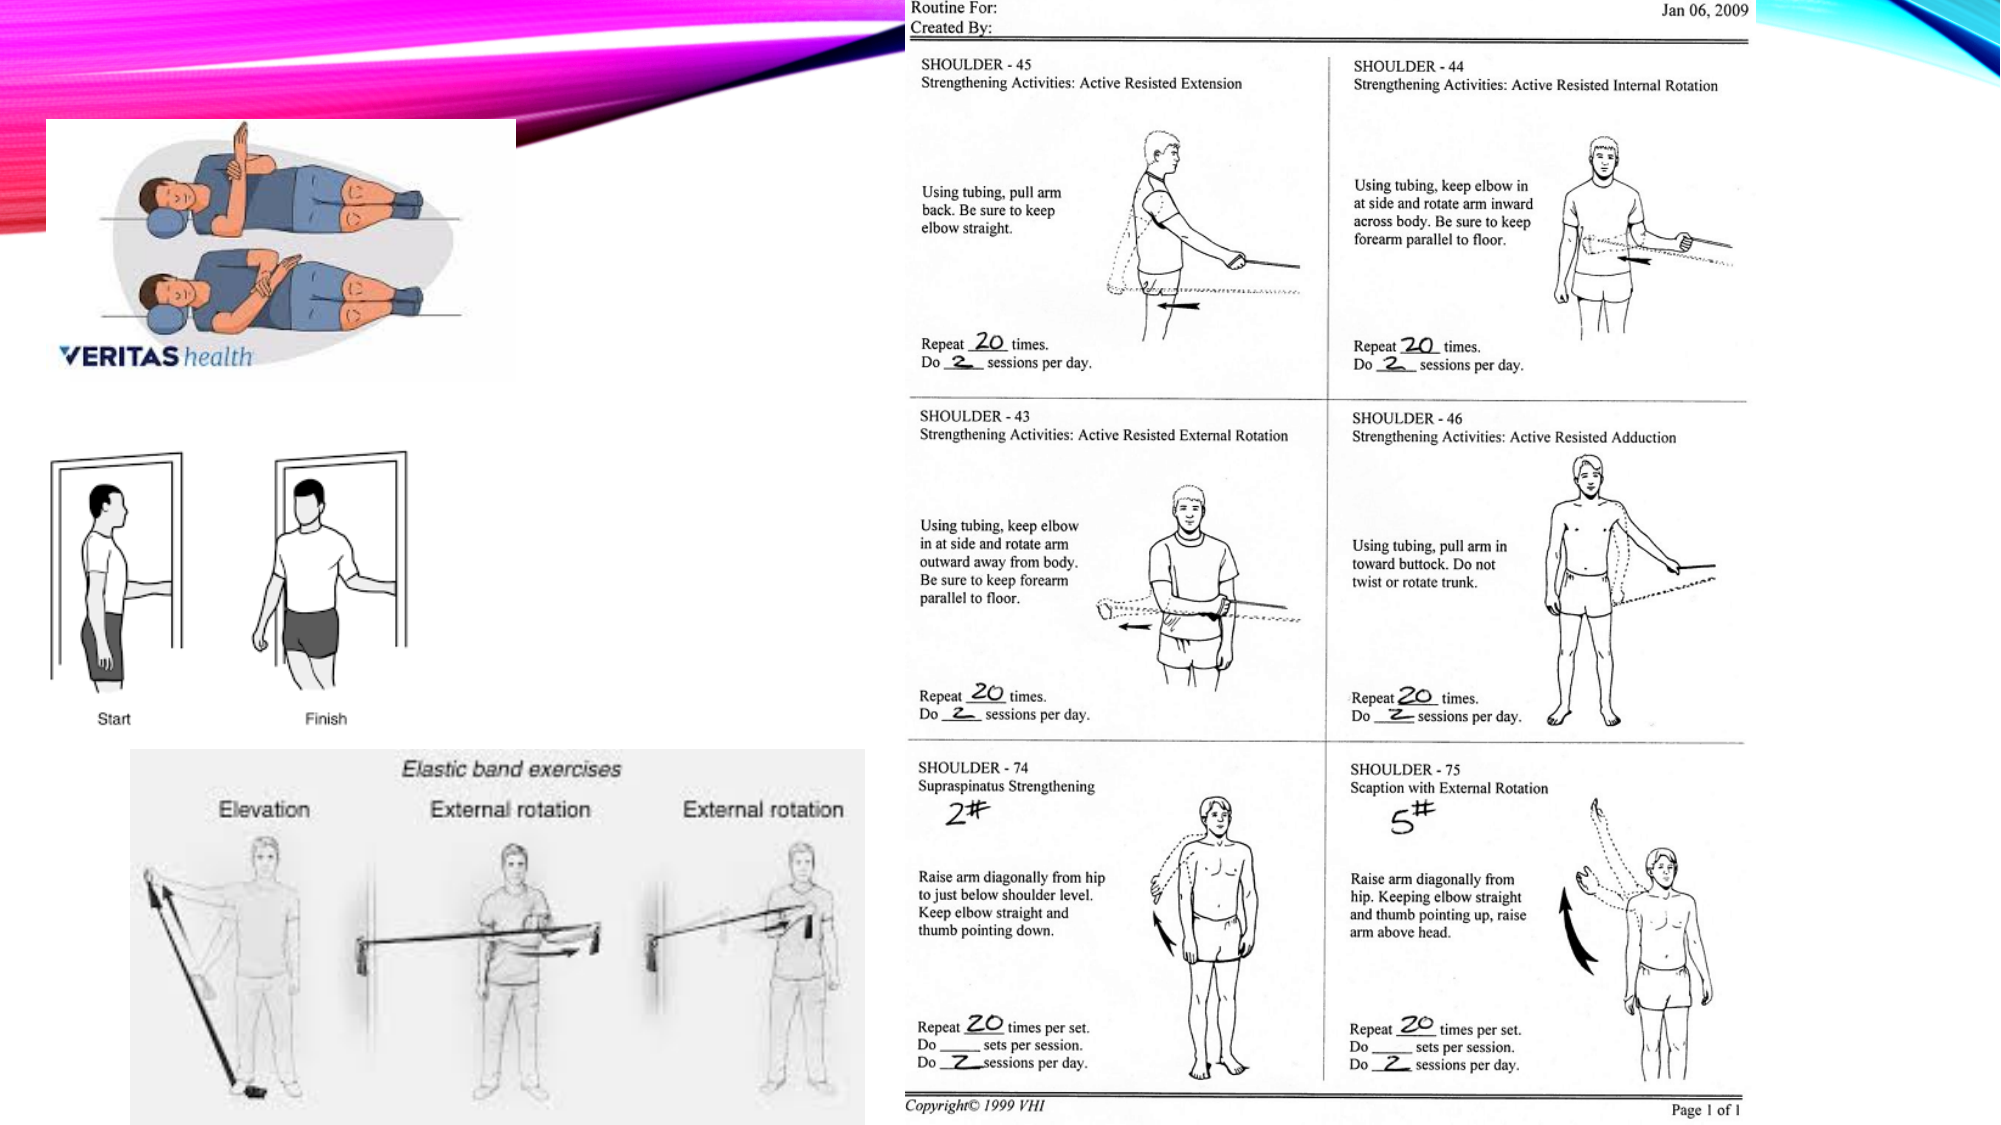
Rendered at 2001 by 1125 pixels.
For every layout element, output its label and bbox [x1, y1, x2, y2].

picture [31, 430, 427, 744]
picture [1890, 0, 2000, 75]
picture [1910, 0, 2000, 45]
list [46, 118, 516, 382]
picture [0, 0, 2000, 1125]
picture [130, 749, 865, 1125]
